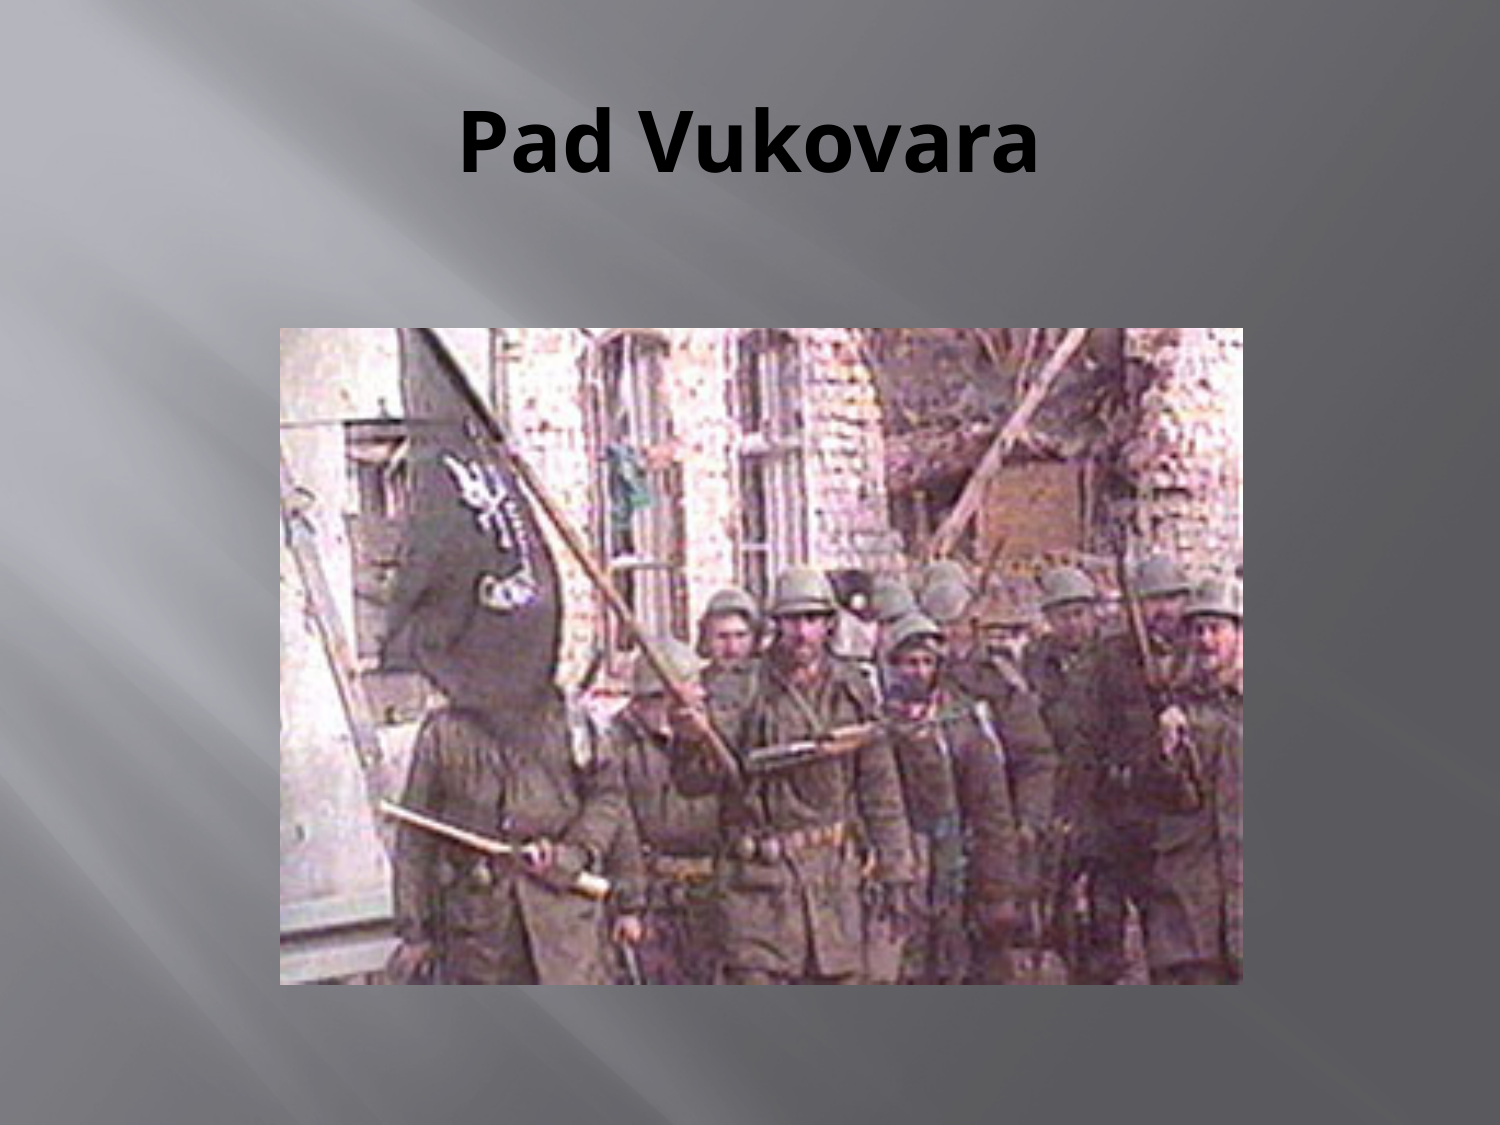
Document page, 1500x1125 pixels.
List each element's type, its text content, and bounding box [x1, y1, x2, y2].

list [280, 327, 1243, 985]
title Pad Vukovara [75, 45, 1425, 233]
